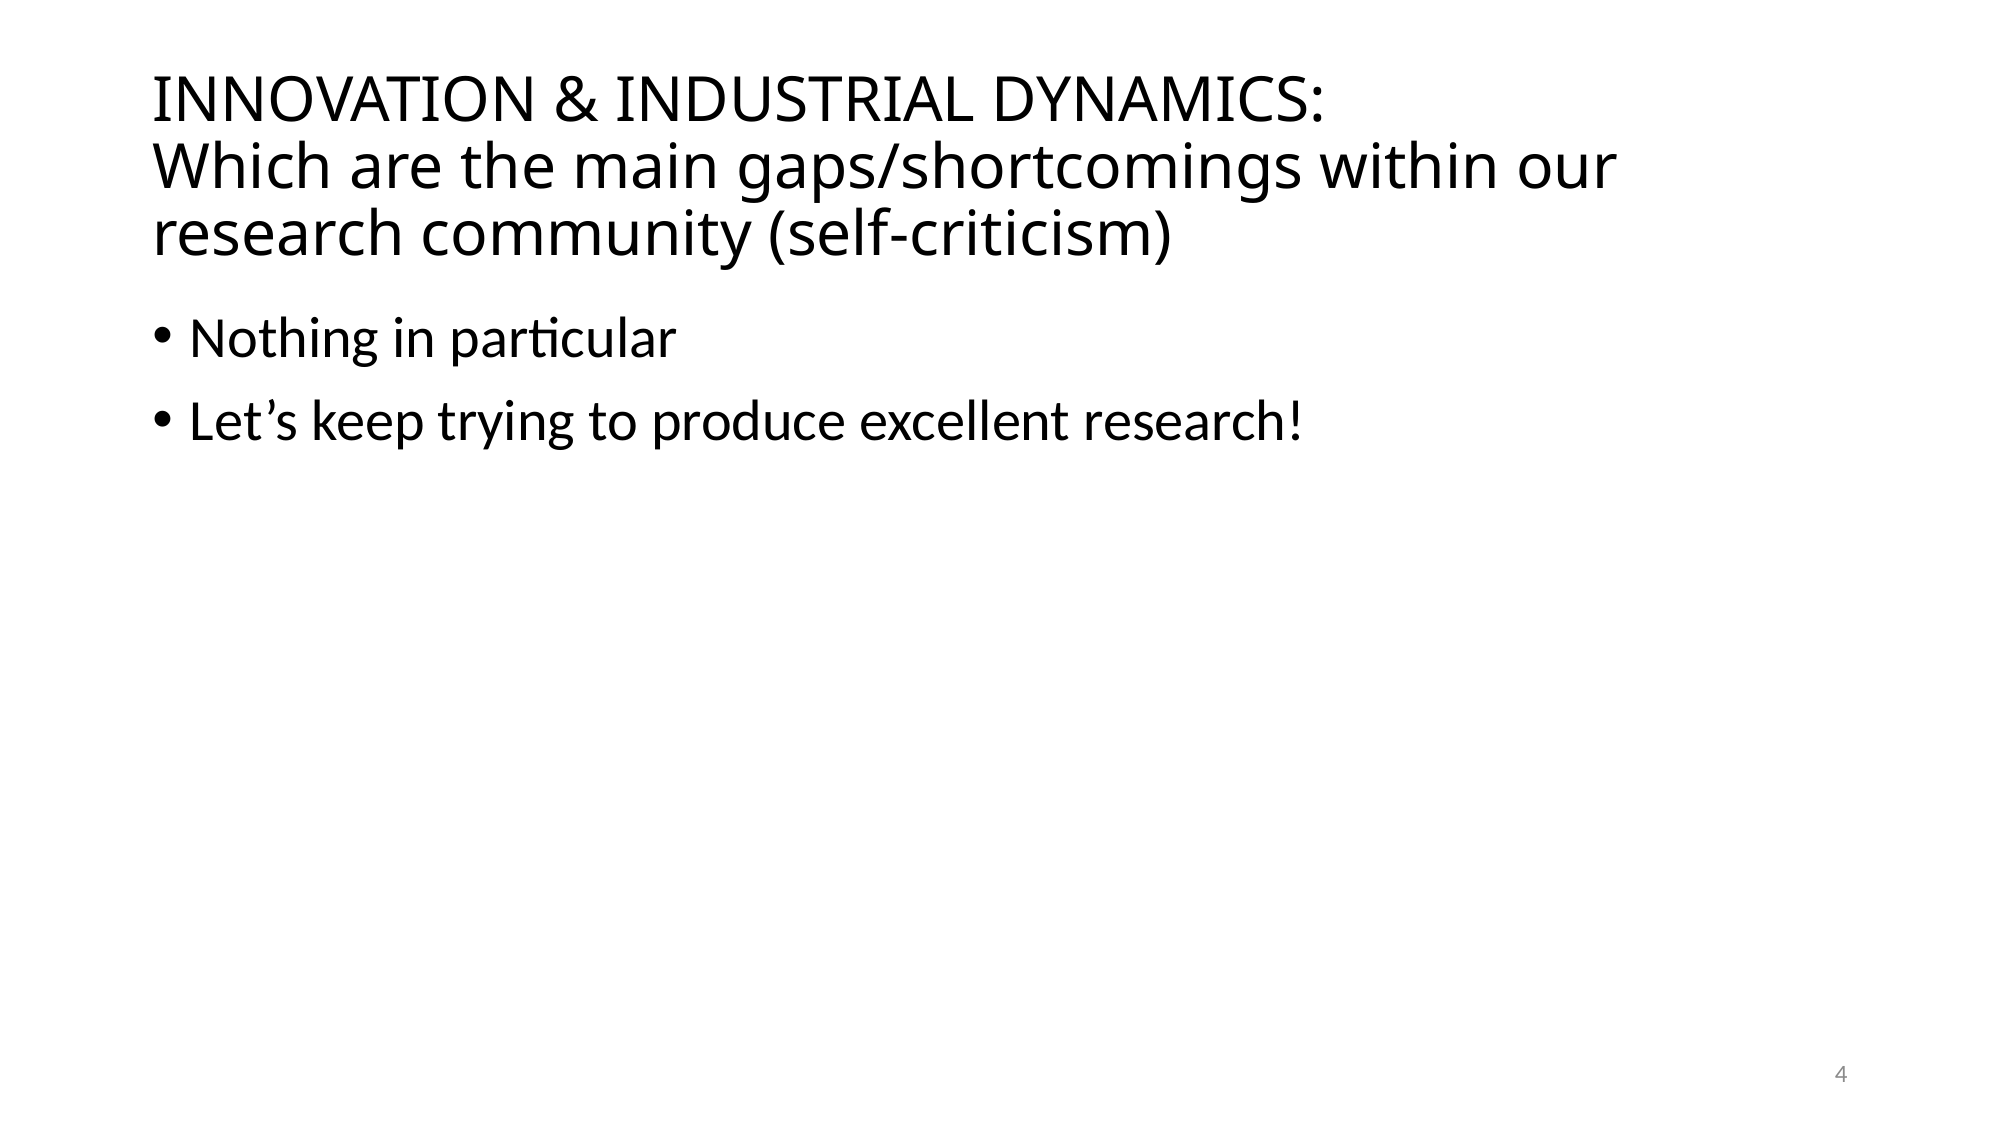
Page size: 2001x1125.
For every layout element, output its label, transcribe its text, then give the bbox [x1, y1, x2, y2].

list Nothing in particular Let’s keep trying to produce excellent research! [137, 299, 1863, 1014]
title INNOVATION & INDUSTRIAL DYNAMICS: Which are the main gaps/shortcomings within our research community (self-criticism) [137, 59, 1863, 278]
slide_number 4 [1412, 1042, 1863, 1103]
